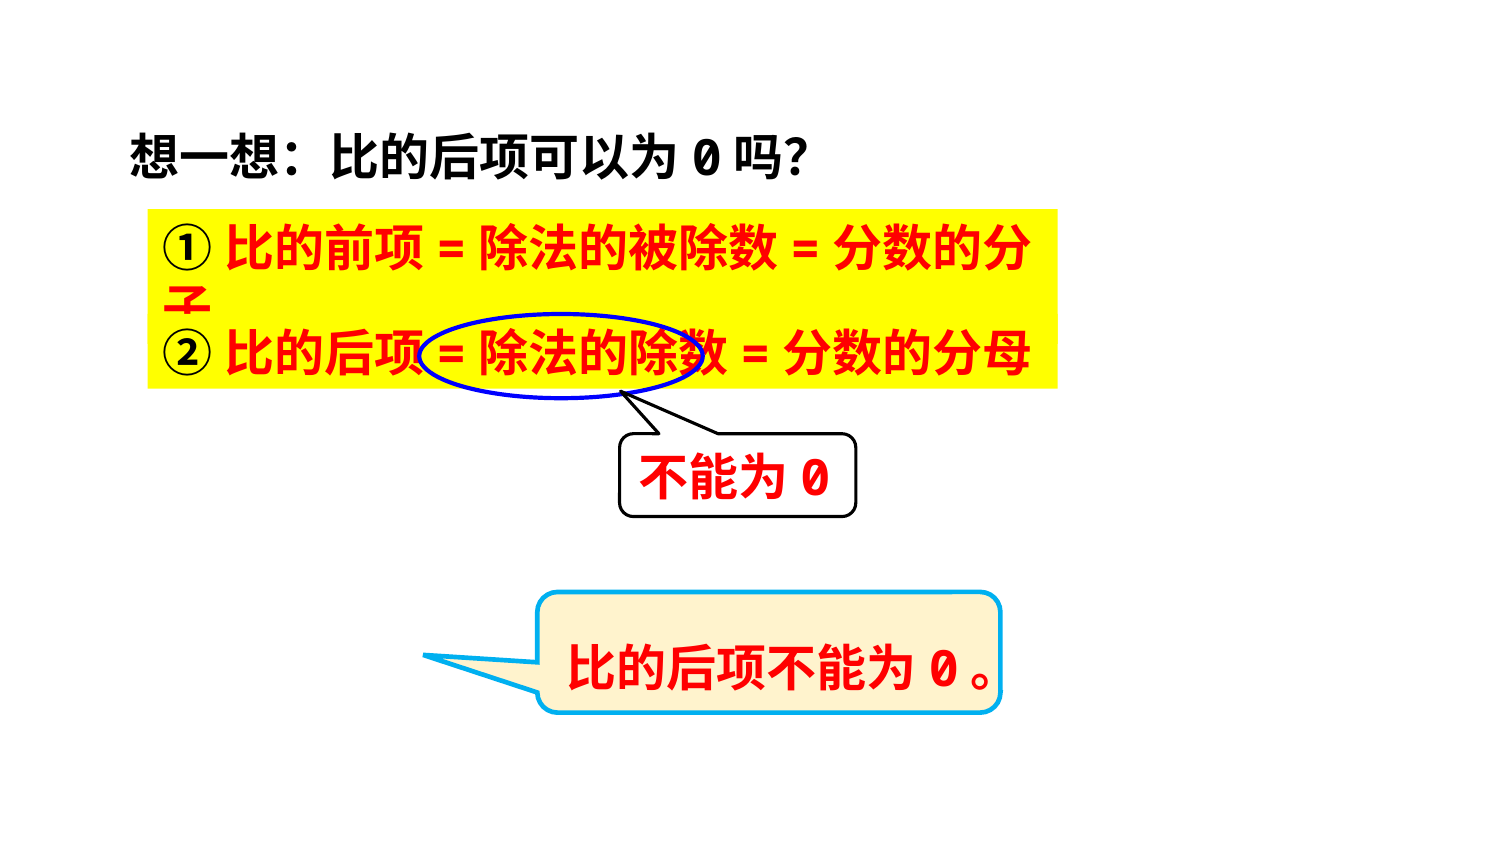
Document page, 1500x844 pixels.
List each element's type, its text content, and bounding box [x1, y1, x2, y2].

text_box [417, 311, 705, 401]
text_box 想一想：比的后项可以为0吗？ [115, 87, 1367, 193]
text_box 不能为0 [619, 391, 856, 517]
text_box ①比的前项=除法的被除数=分数的分子 [147, 209, 1058, 313]
text_box ②比的后项=除法的除数=分数的分母 [606, 313, 1058, 389]
text_box ②比的后项=除法的除数=分数的分母 [147, 313, 516, 389]
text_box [537, 591, 1246, 713]
